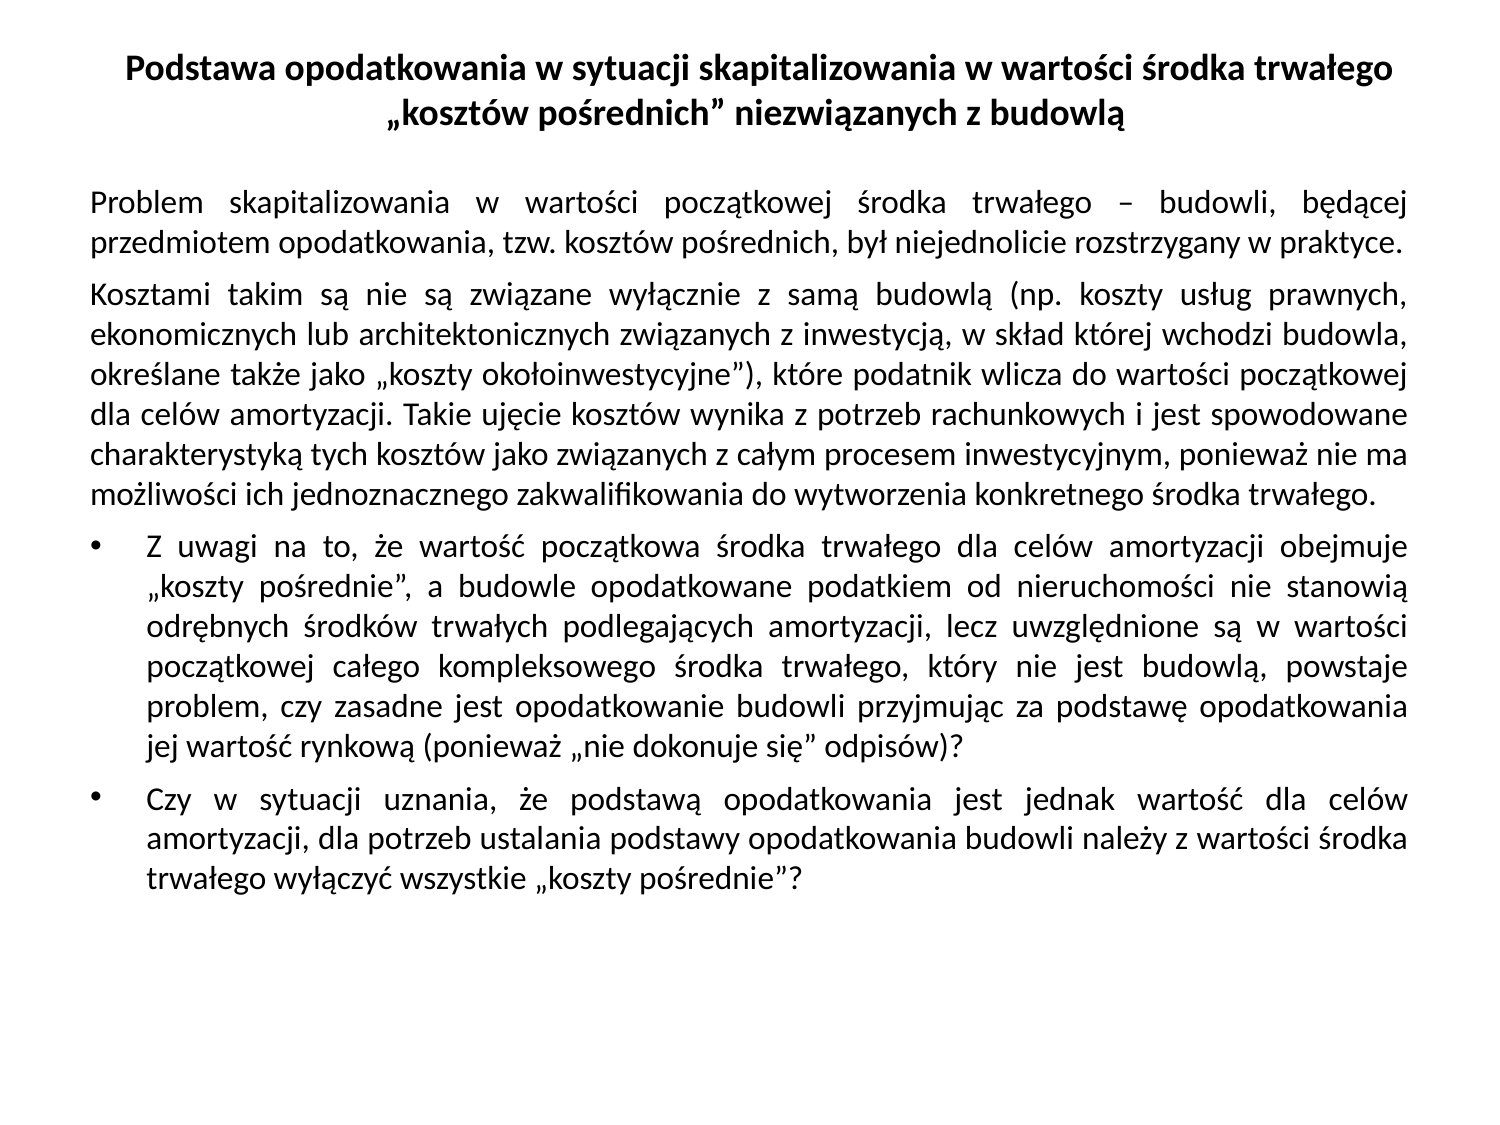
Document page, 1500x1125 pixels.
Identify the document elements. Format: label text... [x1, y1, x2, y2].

title Podstawa opodatkowania w sytuacji skapitalizowania w wartości środka trwałego „kosztów pośrednich” niezwiązanych z budowlą [85, 78, 1436, 138]
list Problem skapitalizowania w wartości początkowej środka trwałego – budowli, będącej przedmiotem opodatkowania, tzw. kosztów pośrednich, był niejednolicie rozstrzygany w praktyce. Kosztami takim są nie są związane wyłącznie z samą budowlą (np. koszty usług prawnych, ekonomicznych lub architektonicznych związanych z inwestycją, w skład której wchodzi budowla, określane także jako „koszty okołoinwestycyjne”), które podatnik wlicza do wartości początkowej dla celów amortyzacji. Takie ujęcie kosztów wynika z potrzeb rachunkowych i jest spowodowane charakterystyką tych kosztów jako związanych z całym procesem inwestycyjnym, ponieważ nie ma możliwości ich jednoznacznego zakwalifikowania do wytworzenia konkretnego środka trwałego. Z uwagi na to, że wartość początkowa środka trwałego dla celów amortyzacji obejmuje „koszty pośrednie”, a budowle opodatkowane podatkiem od nieruchomości nie stanowią odrębnych środków trwałych podlegających amortyzacji, lecz uwzględnione są w wartości początkowej całego kompleksowego środka trwałego, który nie jest budowlą, powstaje problem, czy zasadne jest opodatkowanie budowli przyjmując za podstawę opodatkowania jej wartość rynkową (ponieważ „nie dokonuje się” odpisów)? Czy w sytuacji uznania, że podstawą opodatkowania jest jednak wartość dla celów amortyzacji, dla potrzeb ustalania podstawy opodatkowania budowli należy z wartości środka trwałego wyłączyć wszystkie „koszty pośrednie”? [75, 172, 1425, 1083]
